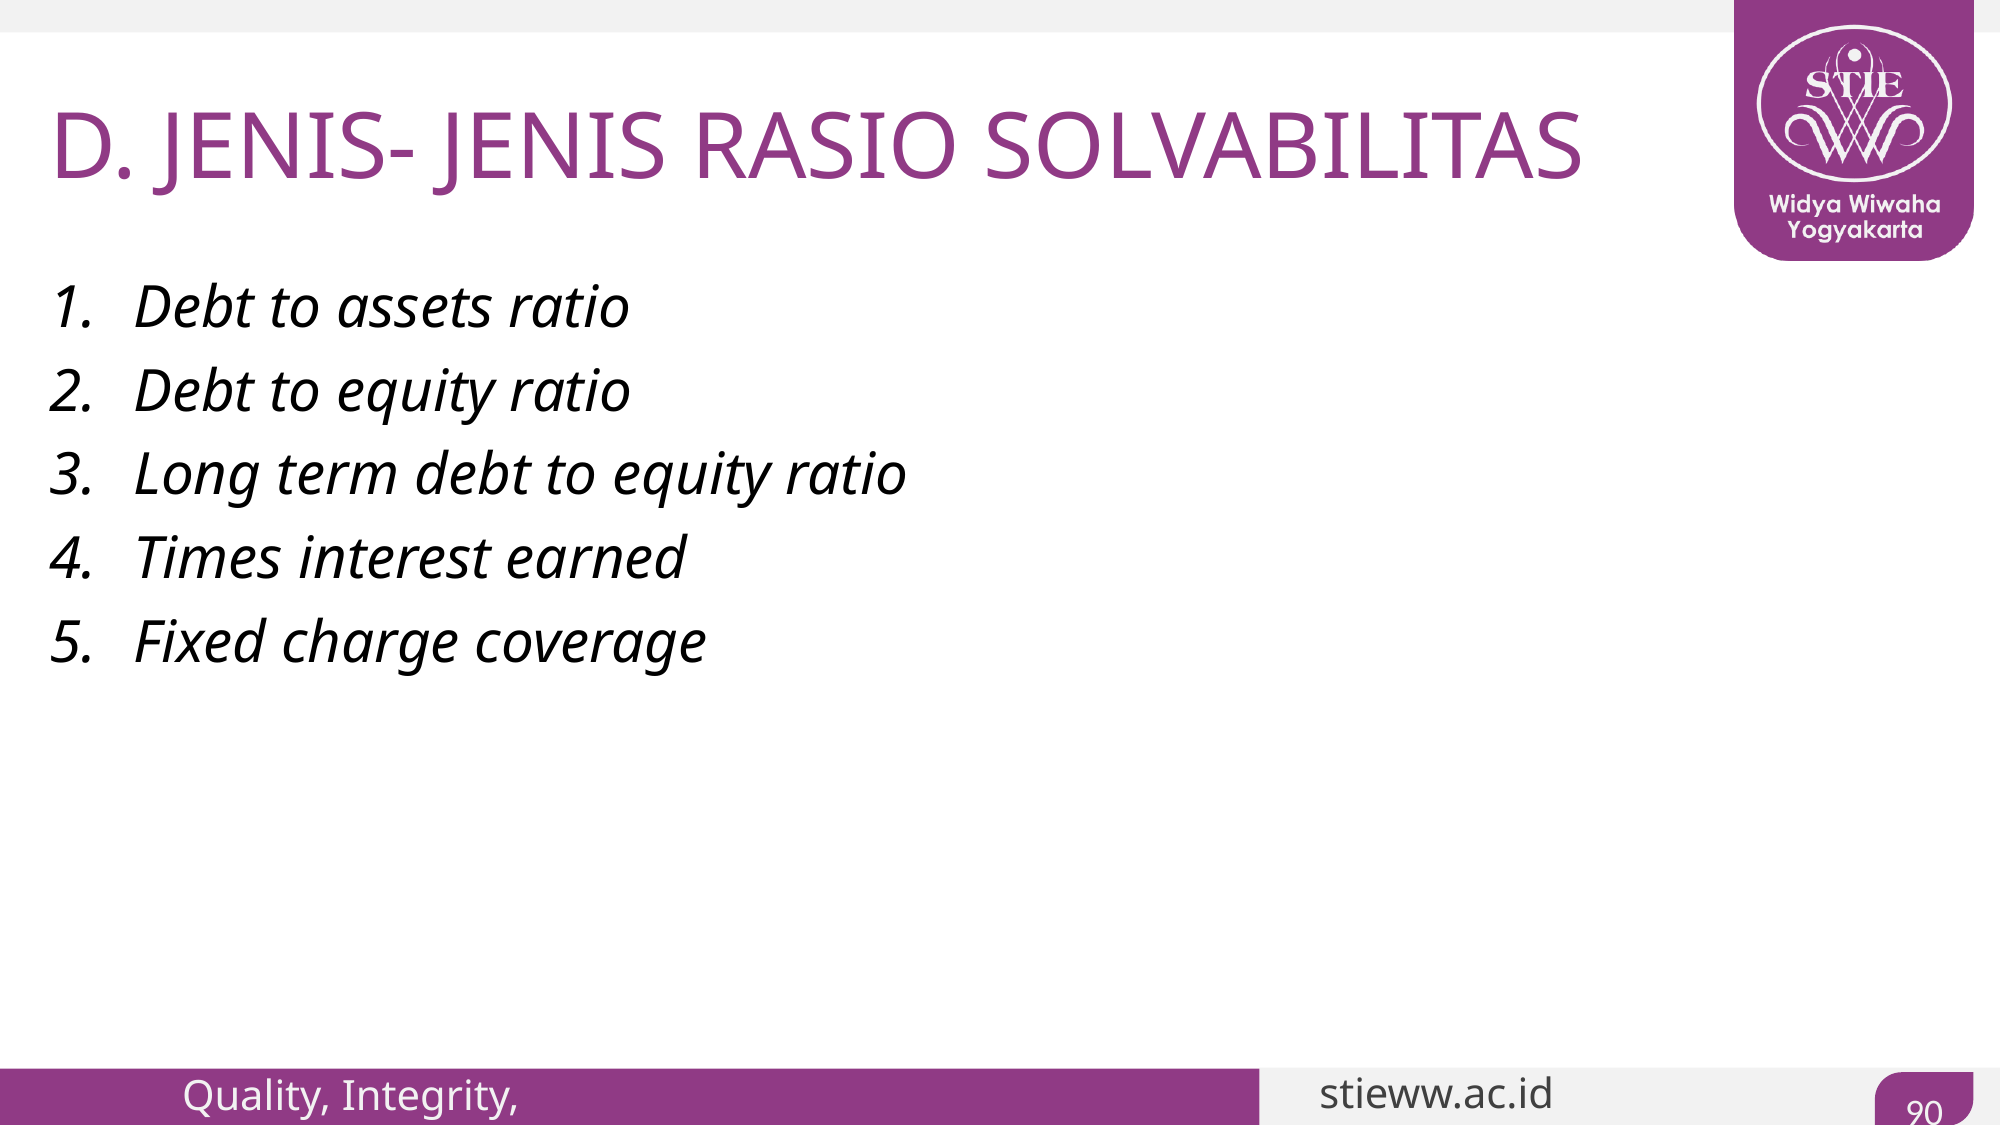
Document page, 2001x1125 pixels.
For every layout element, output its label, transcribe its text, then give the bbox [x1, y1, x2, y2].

title D. JENIS- JENIS RASIO SOLVABILITAS [34, 66, 1702, 232]
list Debt to assets ratio Debt to equity ratio Long term debt to equity ratio Times interest earned Fixed charge coverage [34, 269, 1943, 1032]
picture [1734, 0, 1974, 261]
